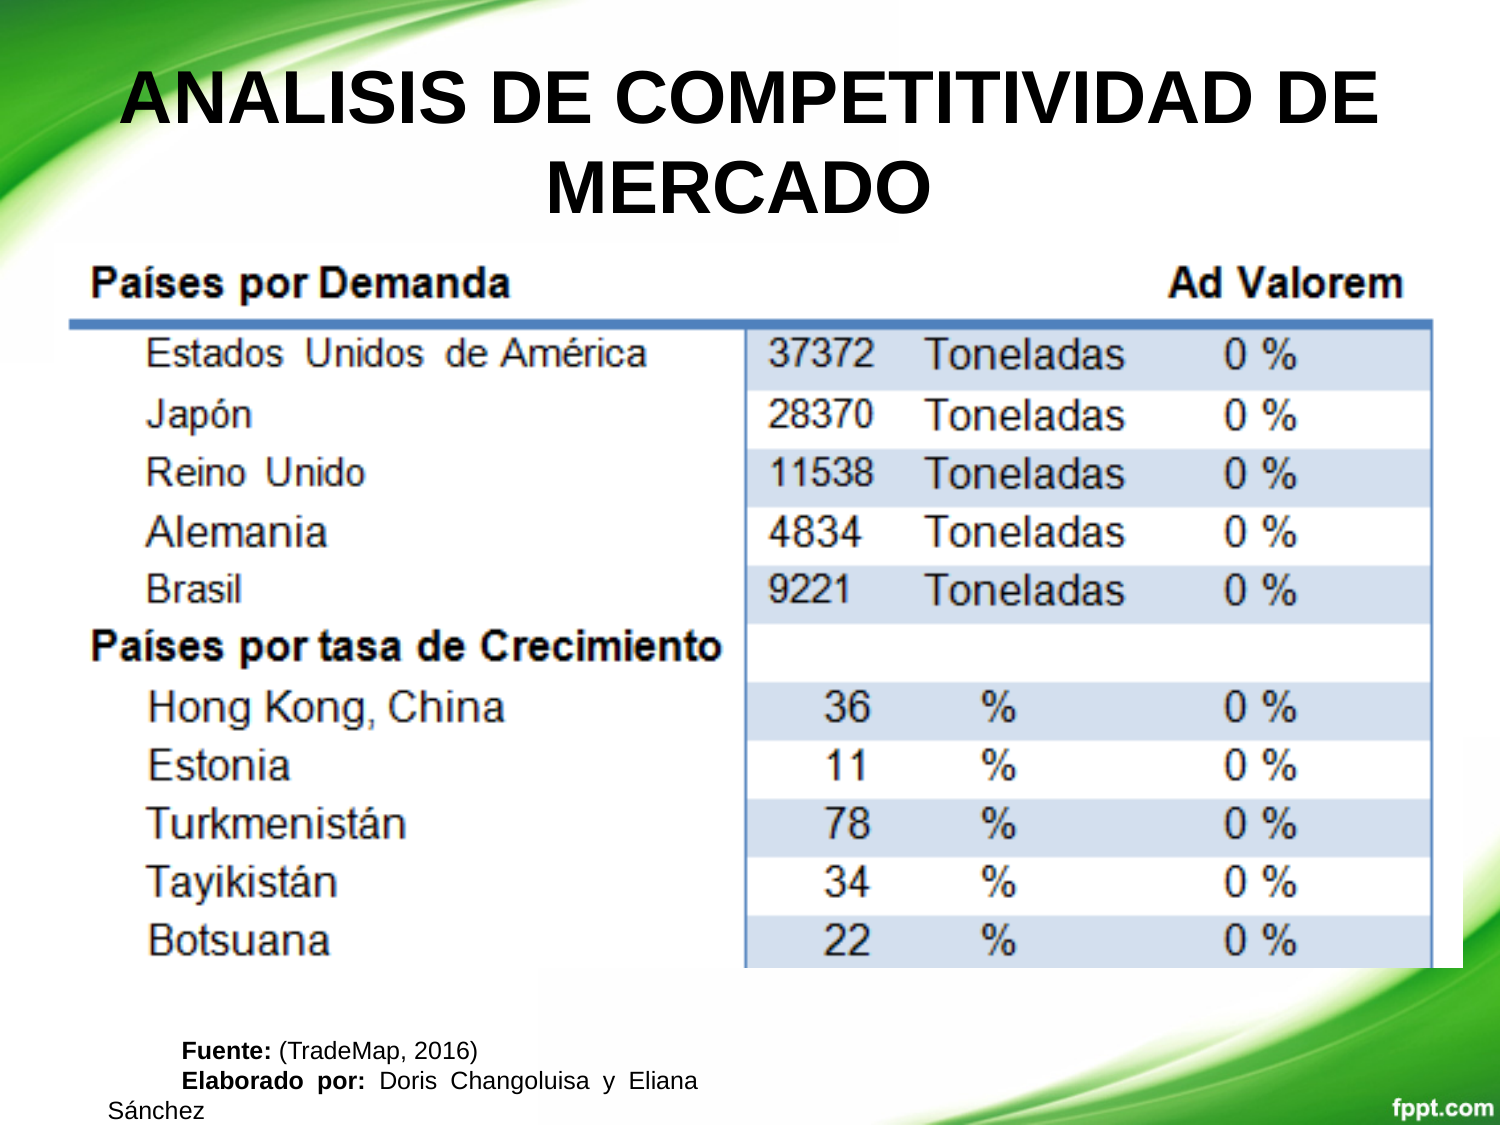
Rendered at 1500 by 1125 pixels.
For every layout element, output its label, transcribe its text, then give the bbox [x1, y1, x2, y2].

text_box Fuente: (TradeMap, 2016) Elaborado por: Doris Changoluisa y Eliana Sánchez [92, 1042, 714, 1118]
title ANALISIS DE COMPETITIVIDAD DE MERCADO [75, 45, 1425, 233]
picture [0, 0, 1500, 1125]
